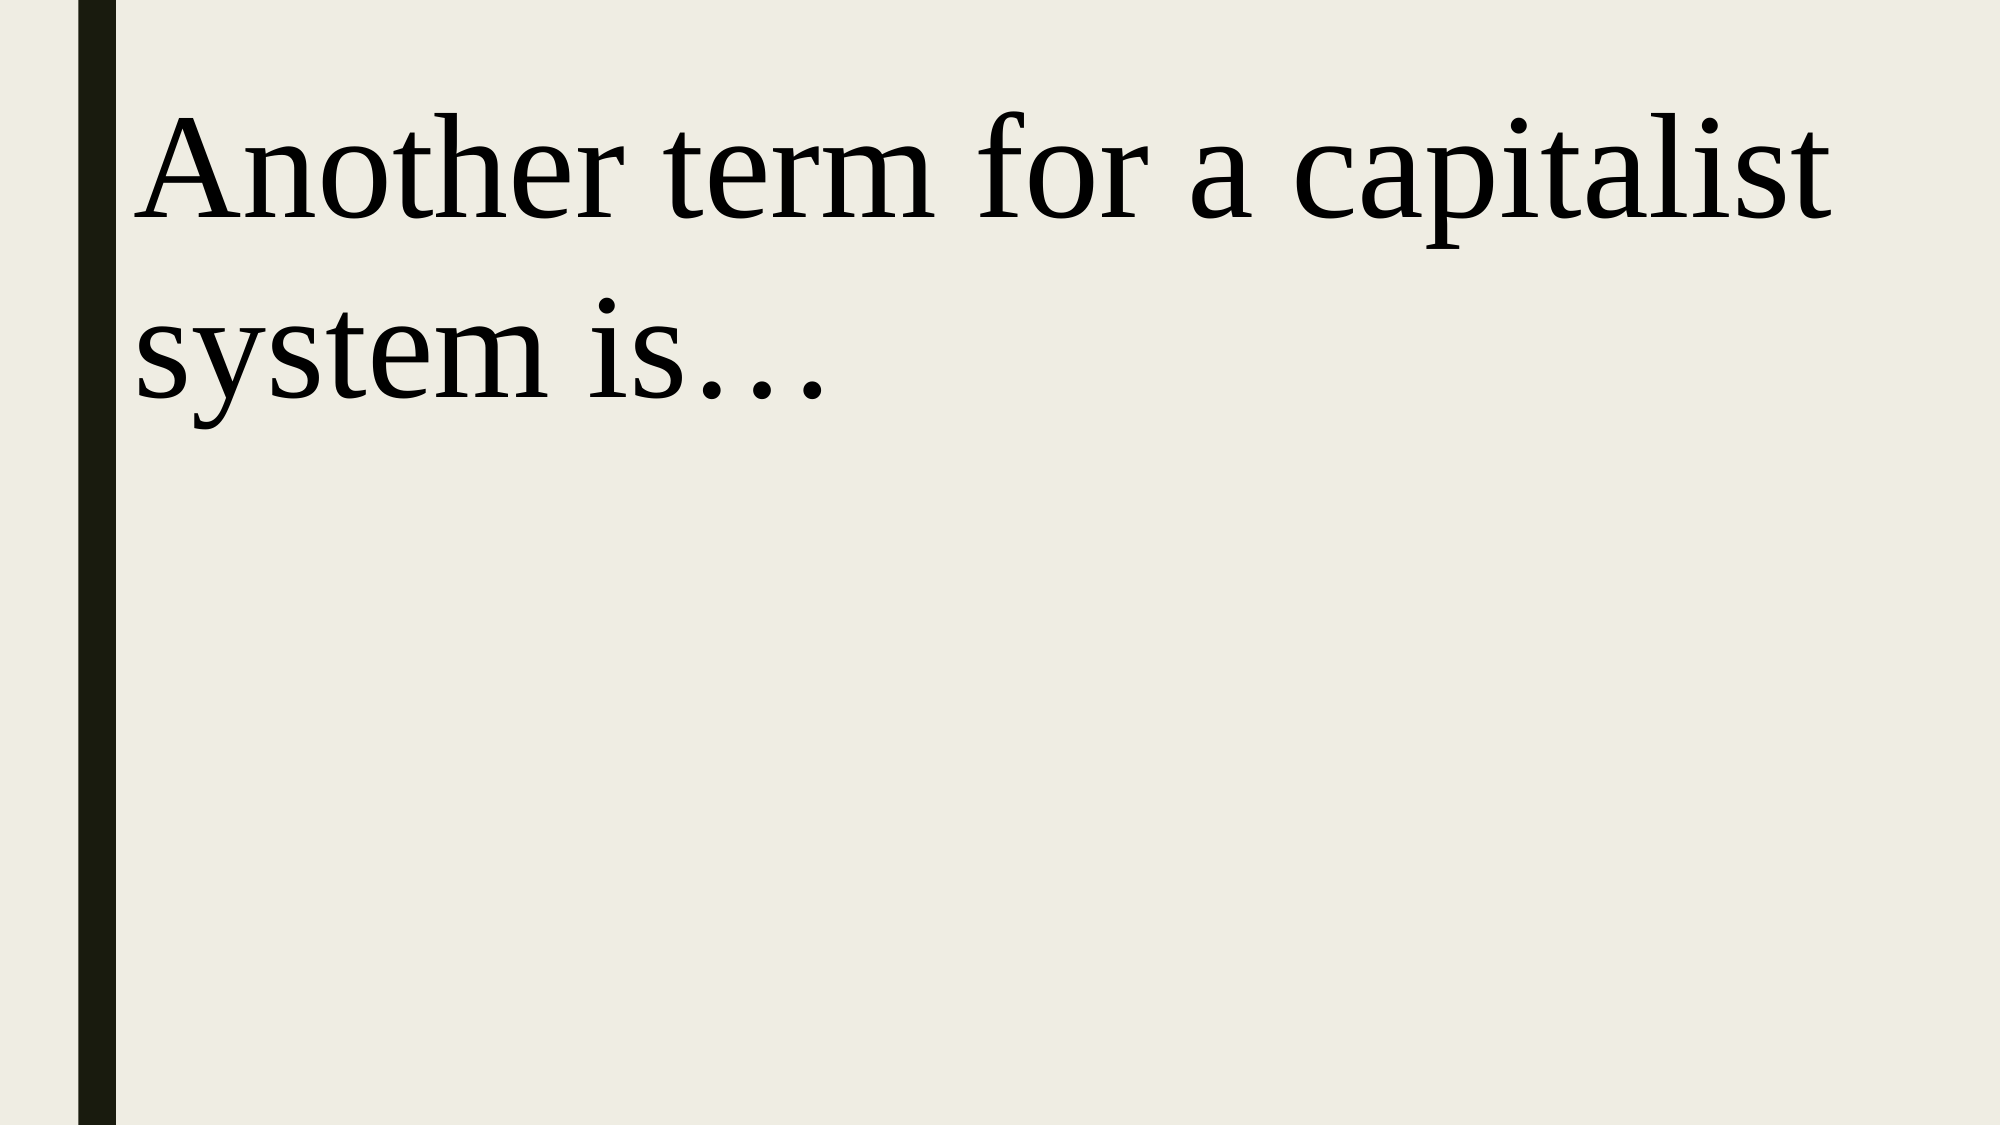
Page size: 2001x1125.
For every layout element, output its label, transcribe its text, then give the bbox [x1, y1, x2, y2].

text_box Another term for a capitalist system is… [119, 59, 1900, 435]
